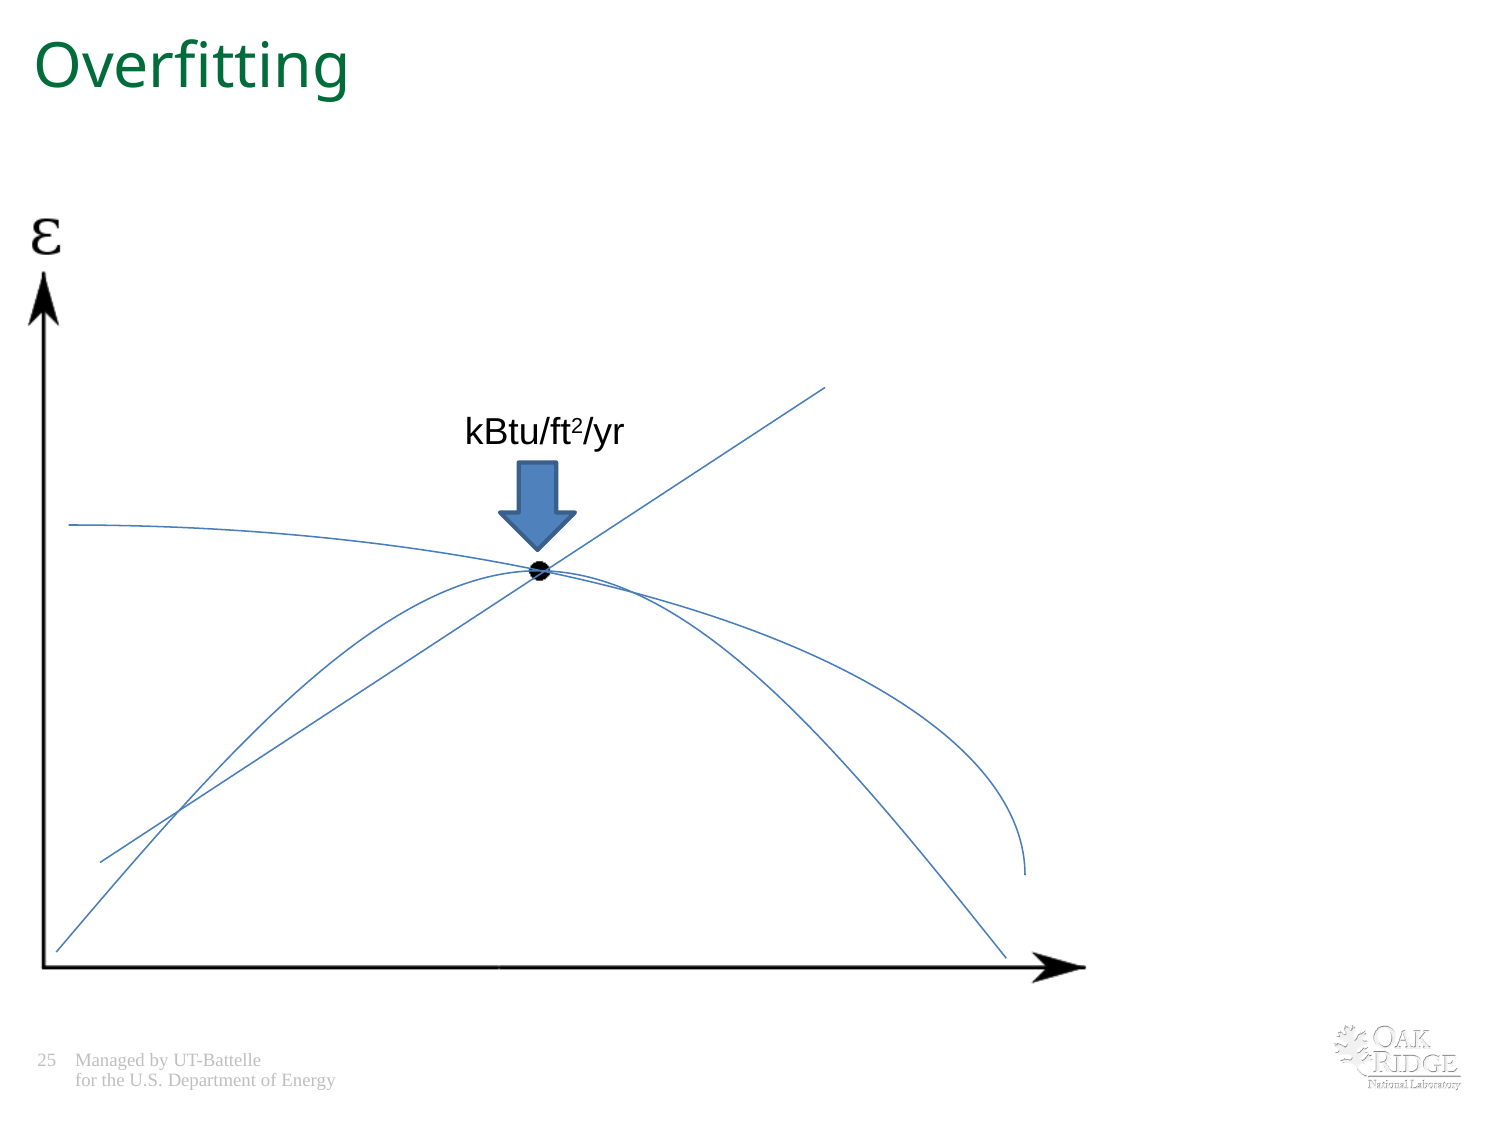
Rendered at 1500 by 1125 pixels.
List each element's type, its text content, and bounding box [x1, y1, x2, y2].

picture [1325, 1019, 1472, 1095]
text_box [99, 387, 826, 863]
picture [24, 209, 1101, 996]
title Overfitting [17, 28, 1369, 109]
